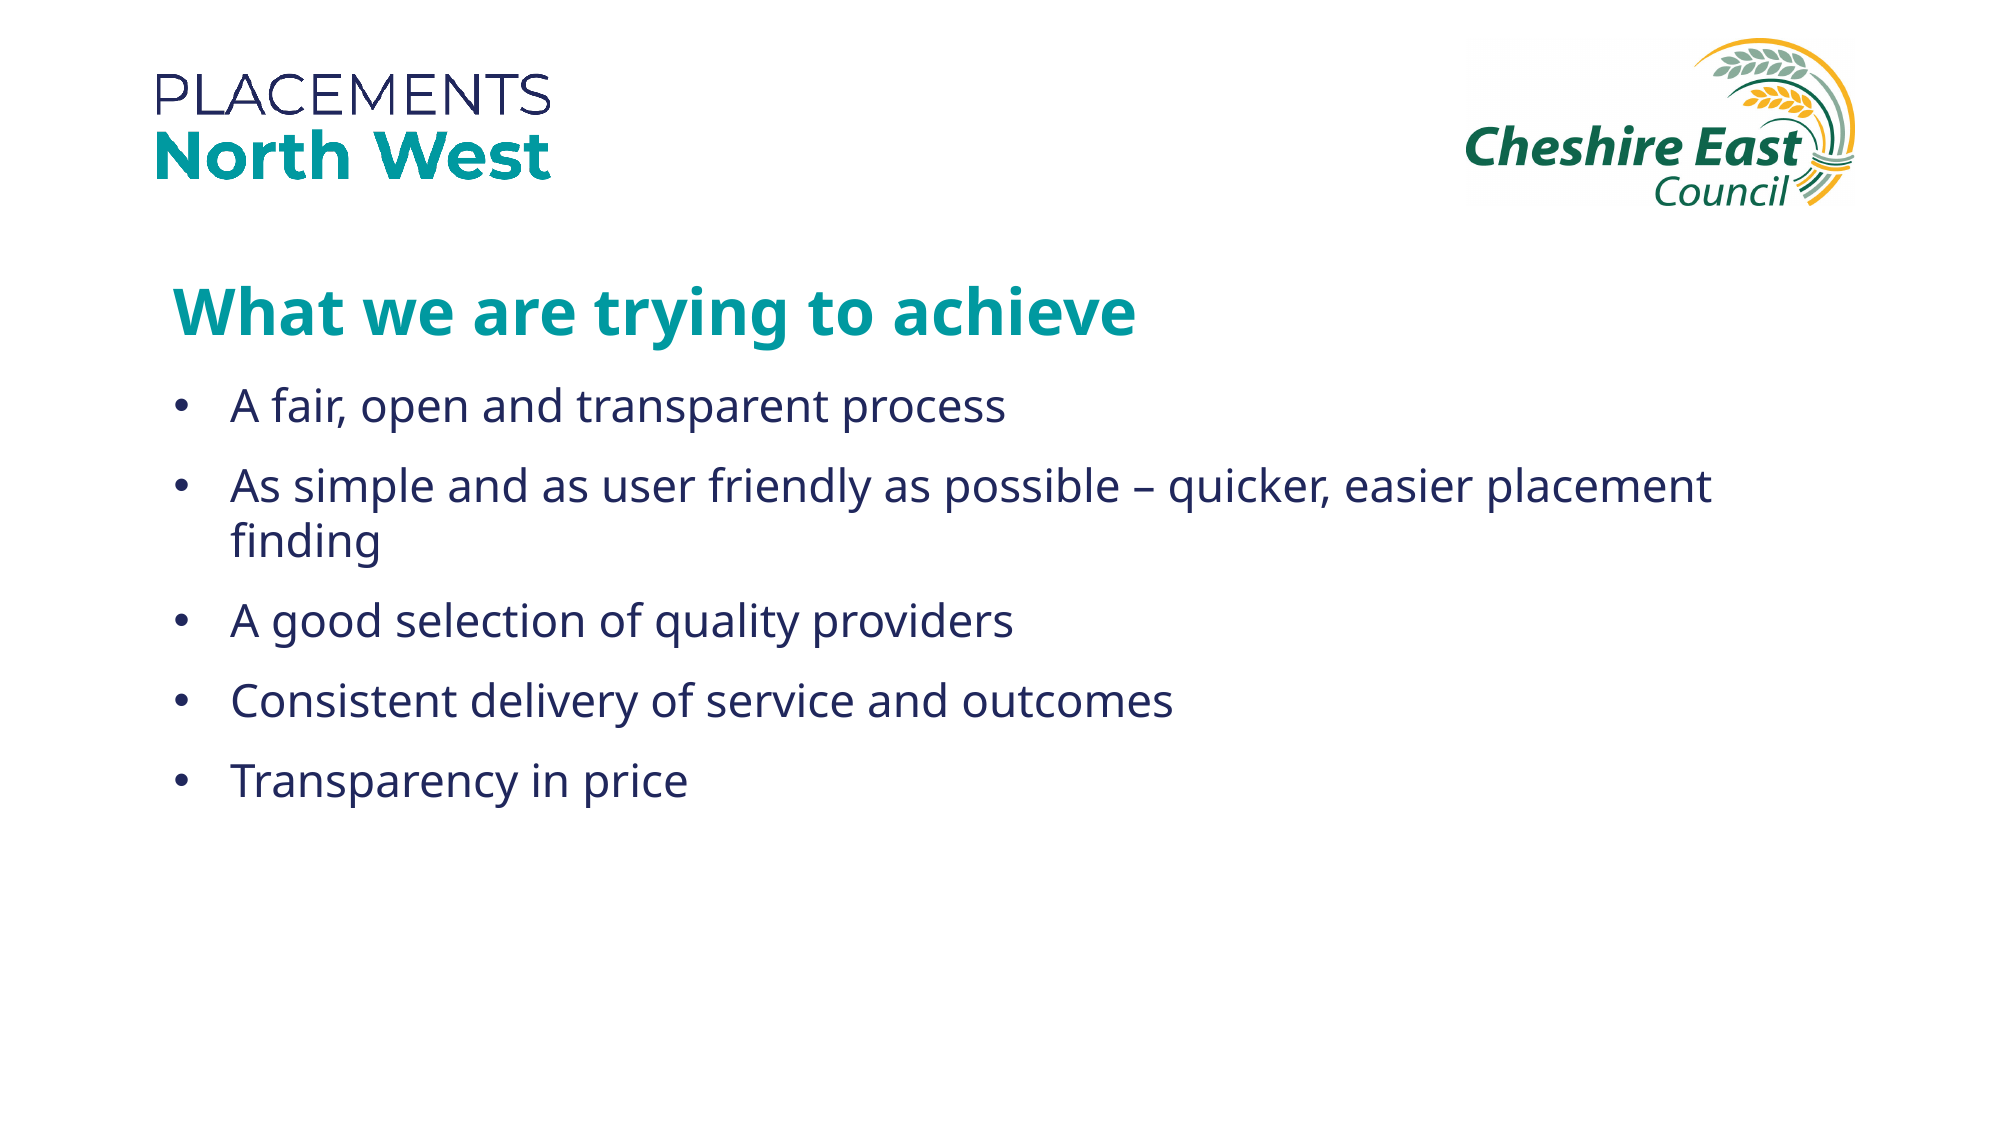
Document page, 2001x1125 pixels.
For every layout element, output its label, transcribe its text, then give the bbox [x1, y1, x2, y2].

picture [141, 59, 566, 193]
picture [1466, 38, 1855, 206]
text_box What we are trying to achieve [158, 205, 1884, 369]
text_box A fair, open and transparent process As simple and as user friendly as possible – quicker, easier placement finding A good selection of quality providers Consistent delivery of service and outcomes Transparency in price [158, 369, 1884, 885]
